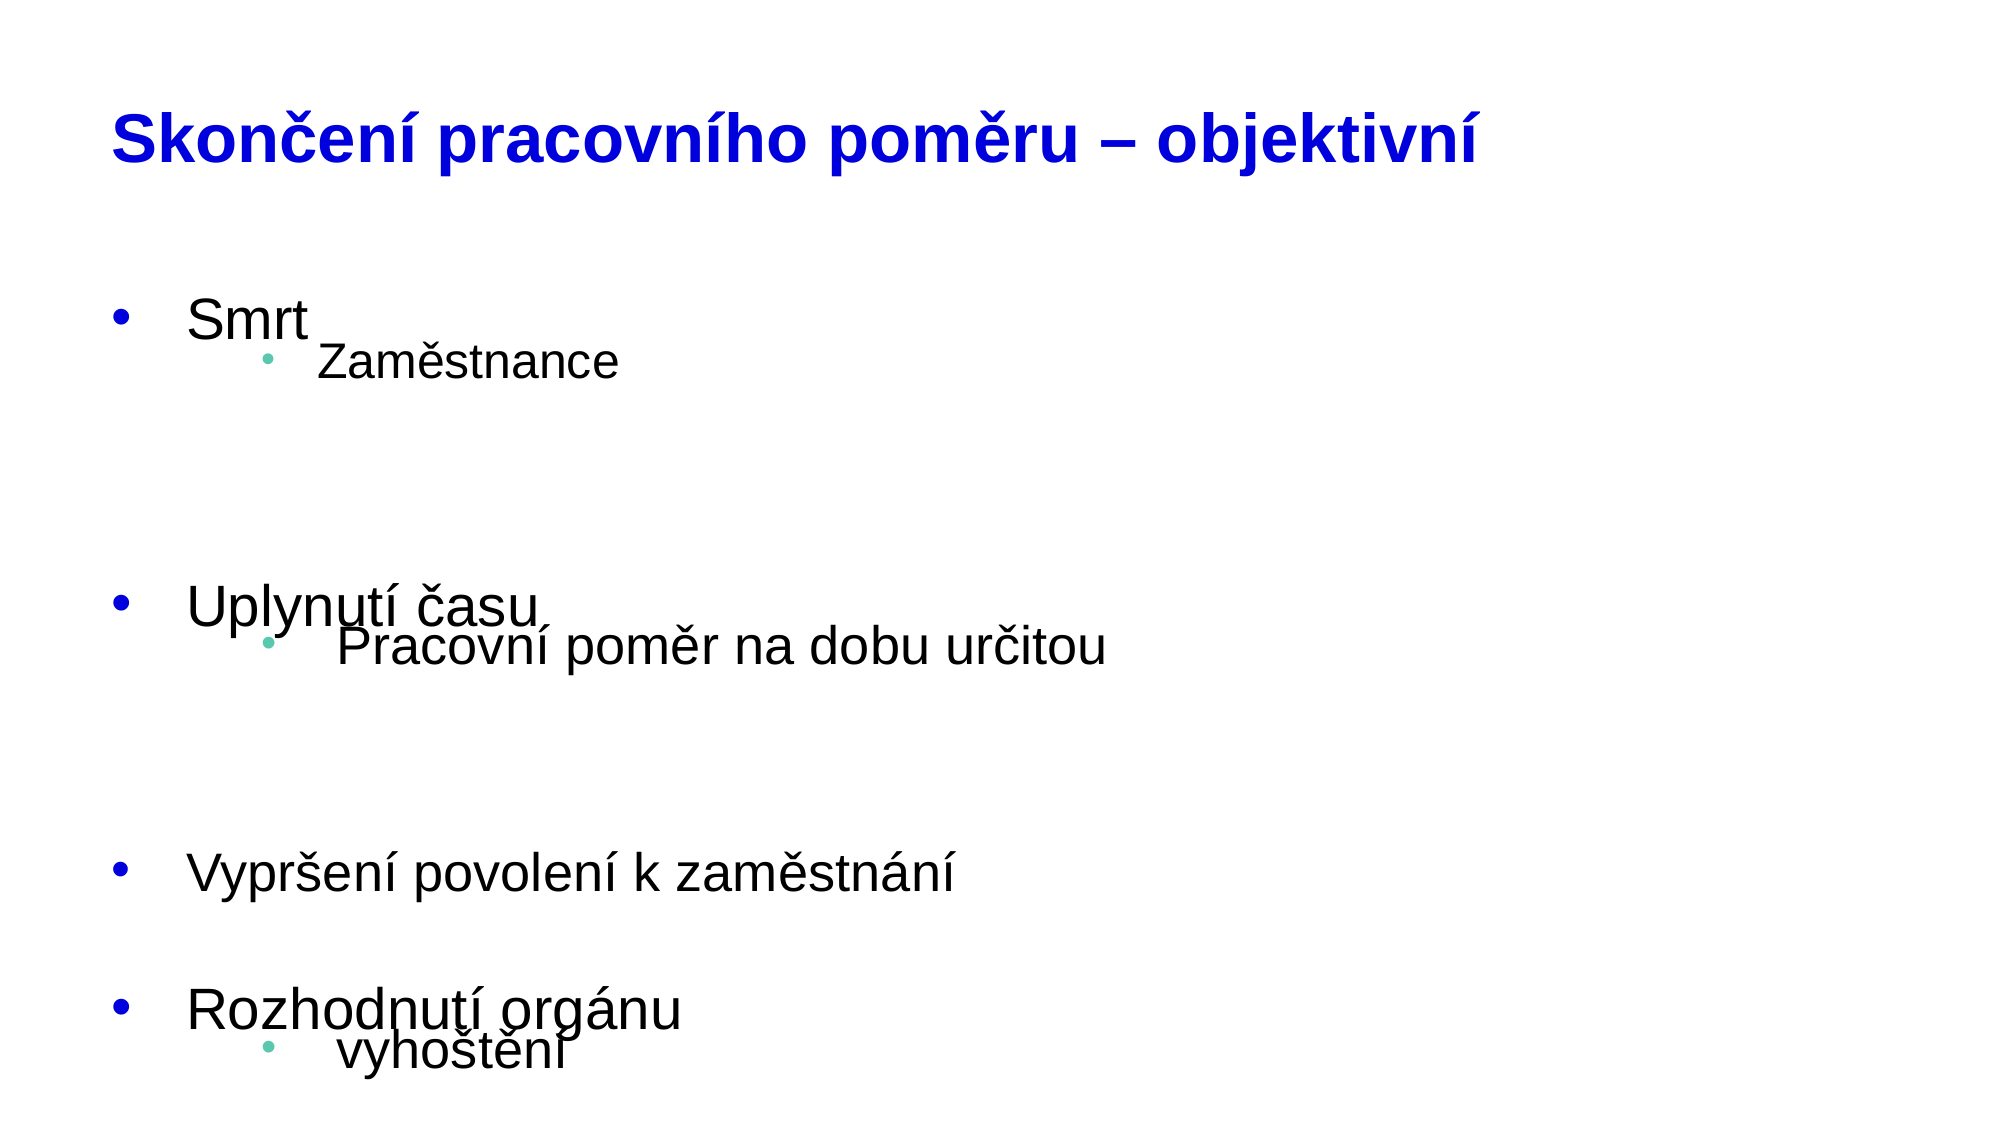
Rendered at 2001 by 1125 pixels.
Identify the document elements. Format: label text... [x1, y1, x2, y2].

title Skončení pracovního poměru – objektivní [111, 99, 1522, 244]
list Smrt Zaměstnance Uplynutí času Pracovní poměr na dobu určitou Vypršení povolení k zaměstnání Rozhodnutí orgánu vyhoštění [111, 281, 1522, 992]
